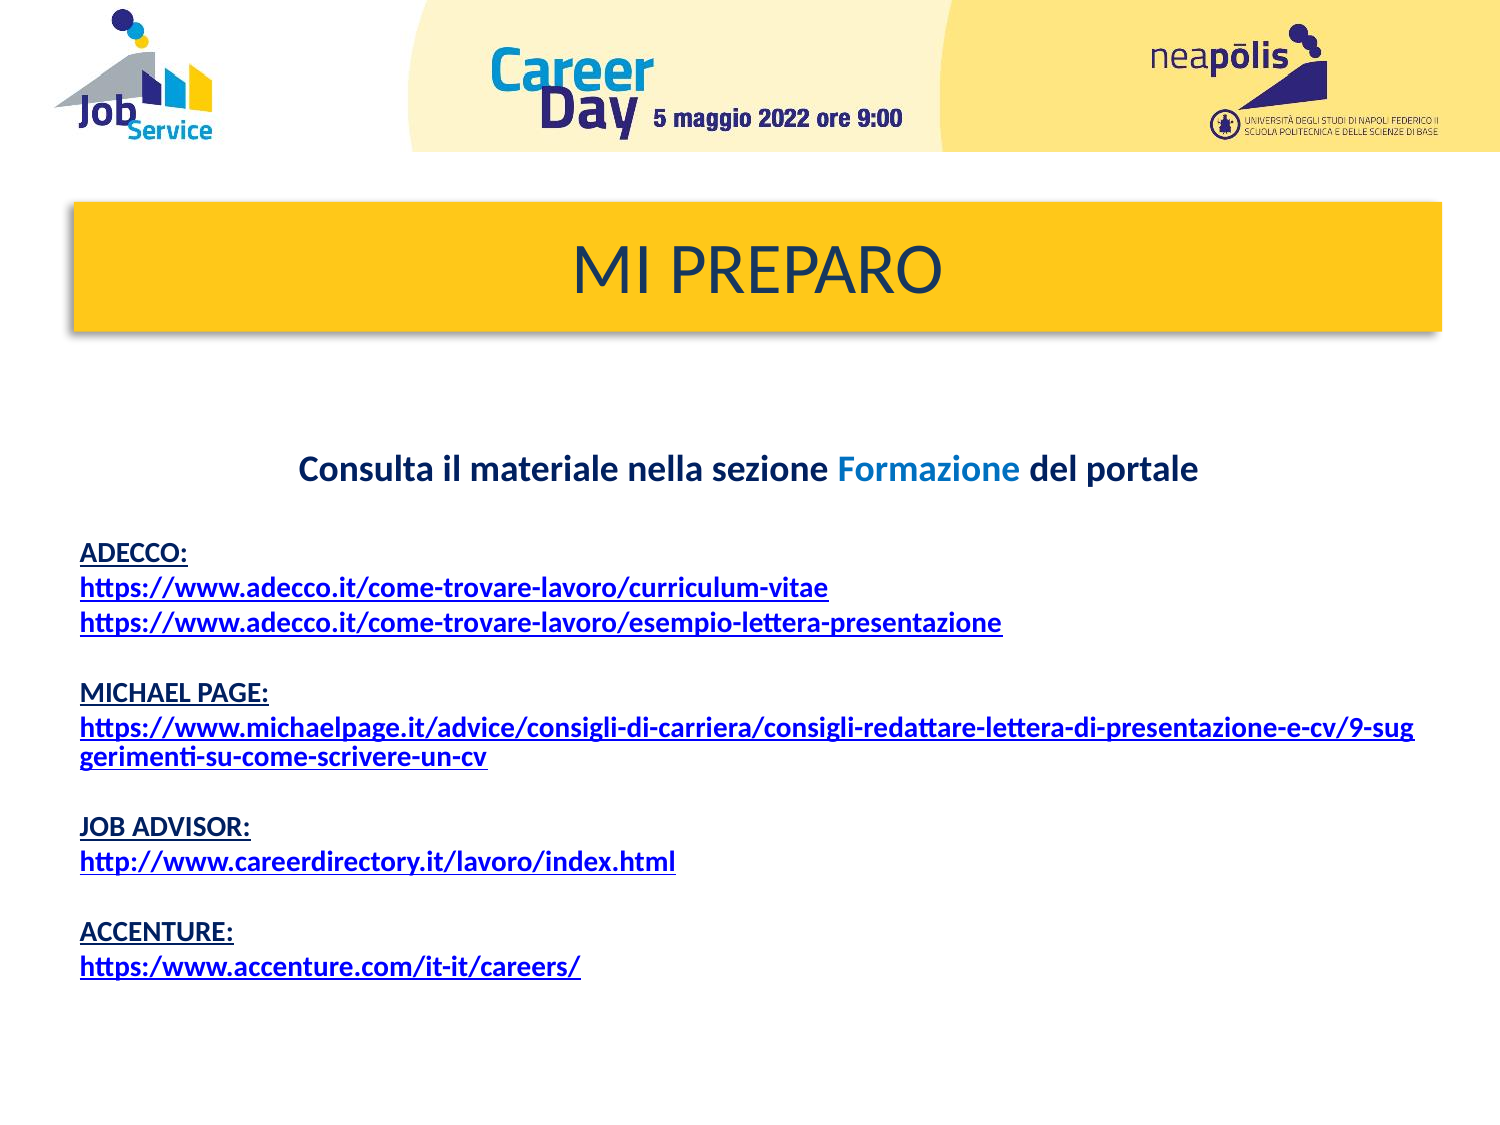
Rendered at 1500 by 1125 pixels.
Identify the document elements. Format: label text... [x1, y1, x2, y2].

text_box [1433, 201, 1443, 332]
text_box [73, 201, 83, 332]
picture [0, 0, 1500, 152]
text_box MI PREPARO [83, 186, 1433, 343]
text_box Consulta il materiale nella sezione Formazione del portale ADECCO: https://www.adecco.it/come-trovare-lavoro/curriculum-vitae https://www.adecco.it/come-trovare-lavoro/esempio-lettera-presentazione MICHAEL PAGE: https://www.michaelpage.it/advice/consigli-di-carriera/consigli-redattare-lettera-di-presentazione-e-cv/9-suggerimenti-su-come-scrivere-un-cv JOB ADVISOR: http://www.careerdirectory.it/lavoro/index.html ACCENTURE: https:/www.accenture.com/it-it/careers/ [64, 436, 1434, 961]
